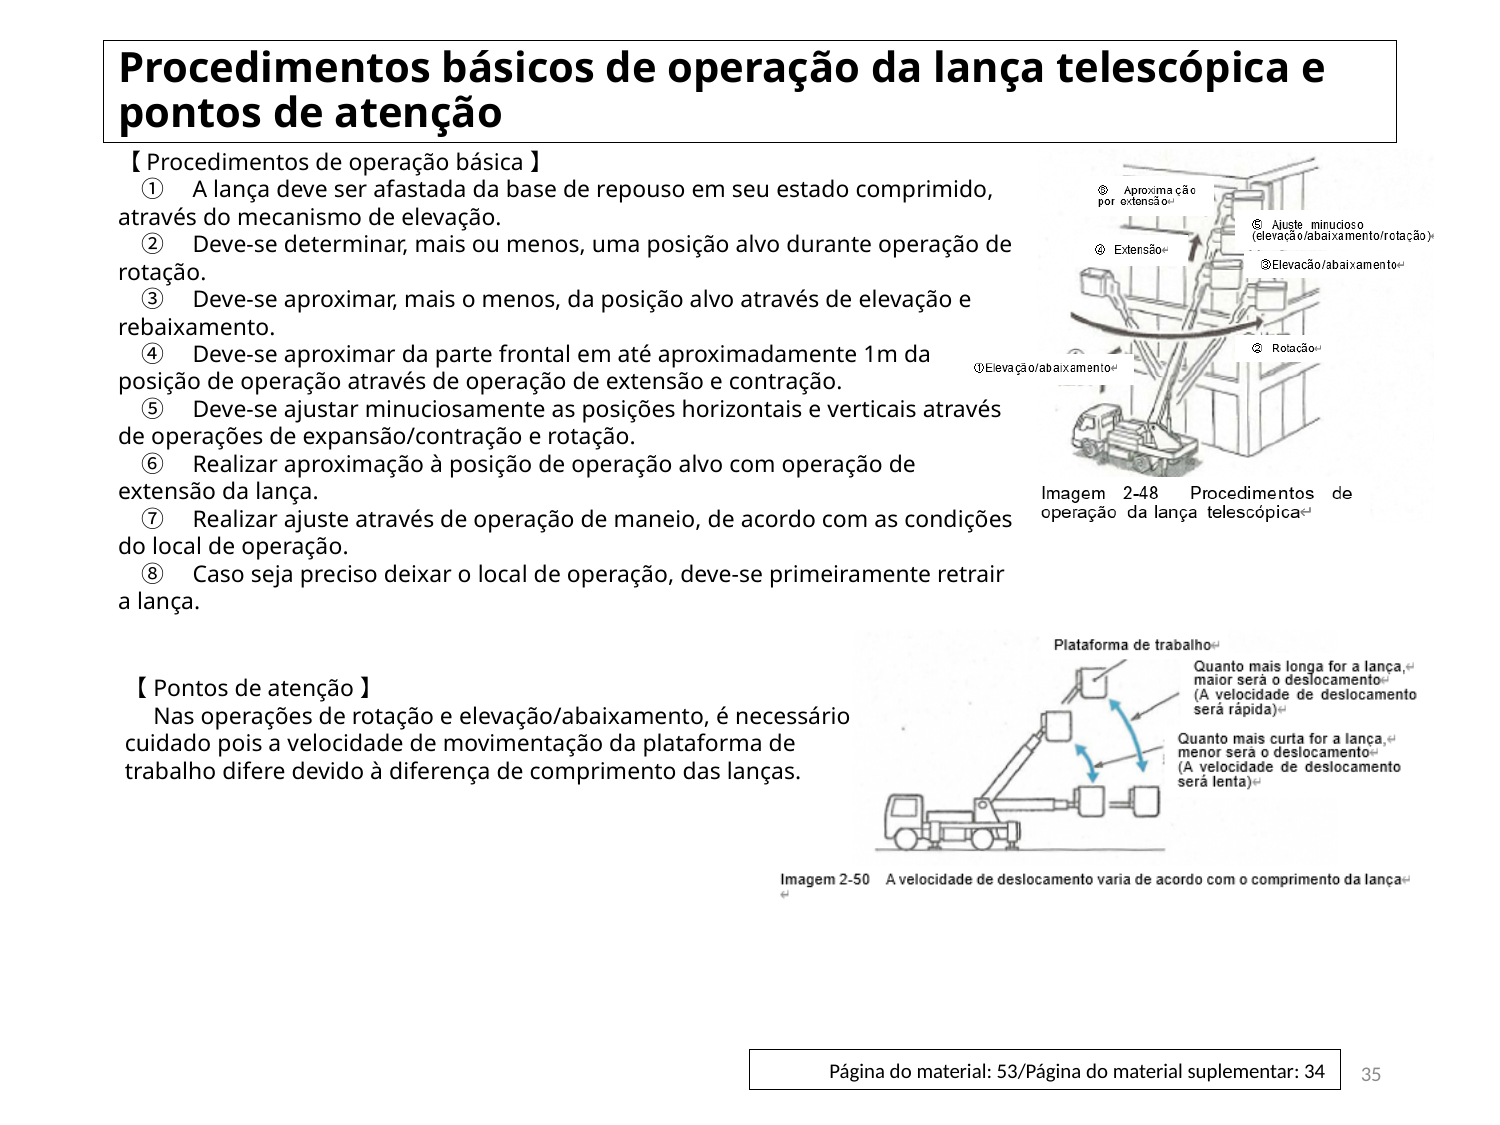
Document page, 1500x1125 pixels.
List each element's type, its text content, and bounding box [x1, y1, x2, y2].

text_box 【Pontos de atenção】 Nas operações de rotação e elevação/abaixamento, é necessário cuidado pois a velocidade de movimentação da plataforma de trabalho difere devido à diferença de comprimento das lanças. [109, 666, 749, 810]
picture [955, 149, 1434, 524]
text_box Página do material: 53/Página do material suplementar: 34 [749, 1049, 1059, 1090]
picture [749, 622, 1434, 902]
title Procedimentos básicos de operação da lança telescópica e pontos de atenção [103, 40, 1397, 143]
slide_number 35 [1059, 1042, 1397, 1103]
text_box 【Procedimentos de operação básica】 ① A lança deve ser afastada da base de repouso em seu estado comprimido, através do mecanismo de elevação. ② Deve-se determinar, mais ou menos, uma posição alvo durante operação de rotação. ③ Deve-se aproximar, mais o menos, da posição alvo através de elevação e rebaixamento. ④ Deve-se aproximar da parte frontal em até aproximadamente 1m da posição de operação através de operação de extensão e contração. ⑤ Deve-se ajustar minuciosamente as posições horizontais e verticais através de operações de expansão/contração e rotação. ⑥ Realizar aproximação à posição de operação alvo com operação de extensão da lança. ⑦ Realizar ajuste através de operação de maneio, de acordo com as condições do local de operação. ⑧ Caso seja preciso deixar o local de operação, deve-se primeiramente retrair a lança. [103, 139, 1033, 597]
